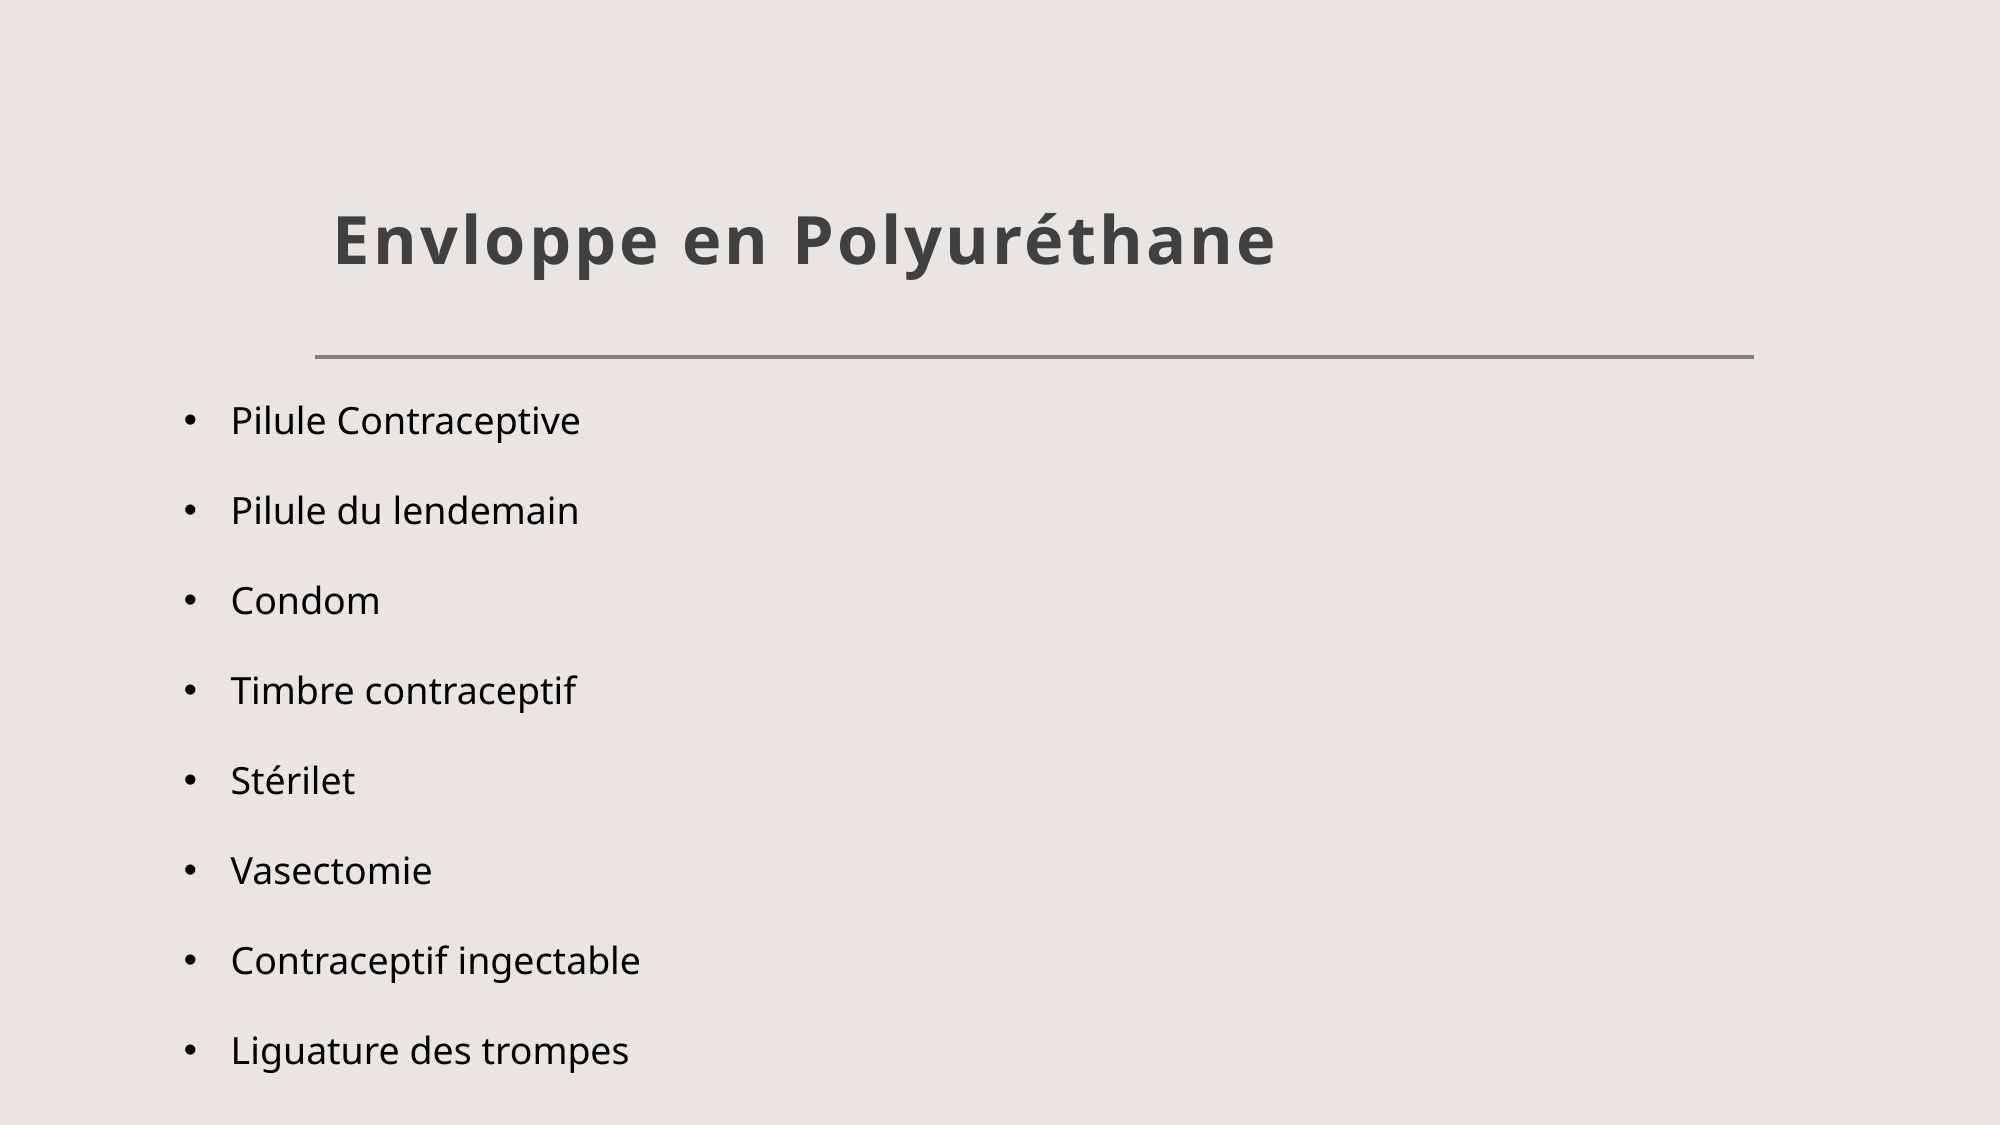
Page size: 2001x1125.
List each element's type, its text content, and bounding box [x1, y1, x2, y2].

title Envloppe en Polyuréthane [315, 72, 1754, 294]
text_box Pilule Contraceptive Pilule du lendemain Condom Timbre contraceptif Stérilet Vasectomie Contraceptif ingectable Liguature des trompes [168, 389, 923, 1080]
